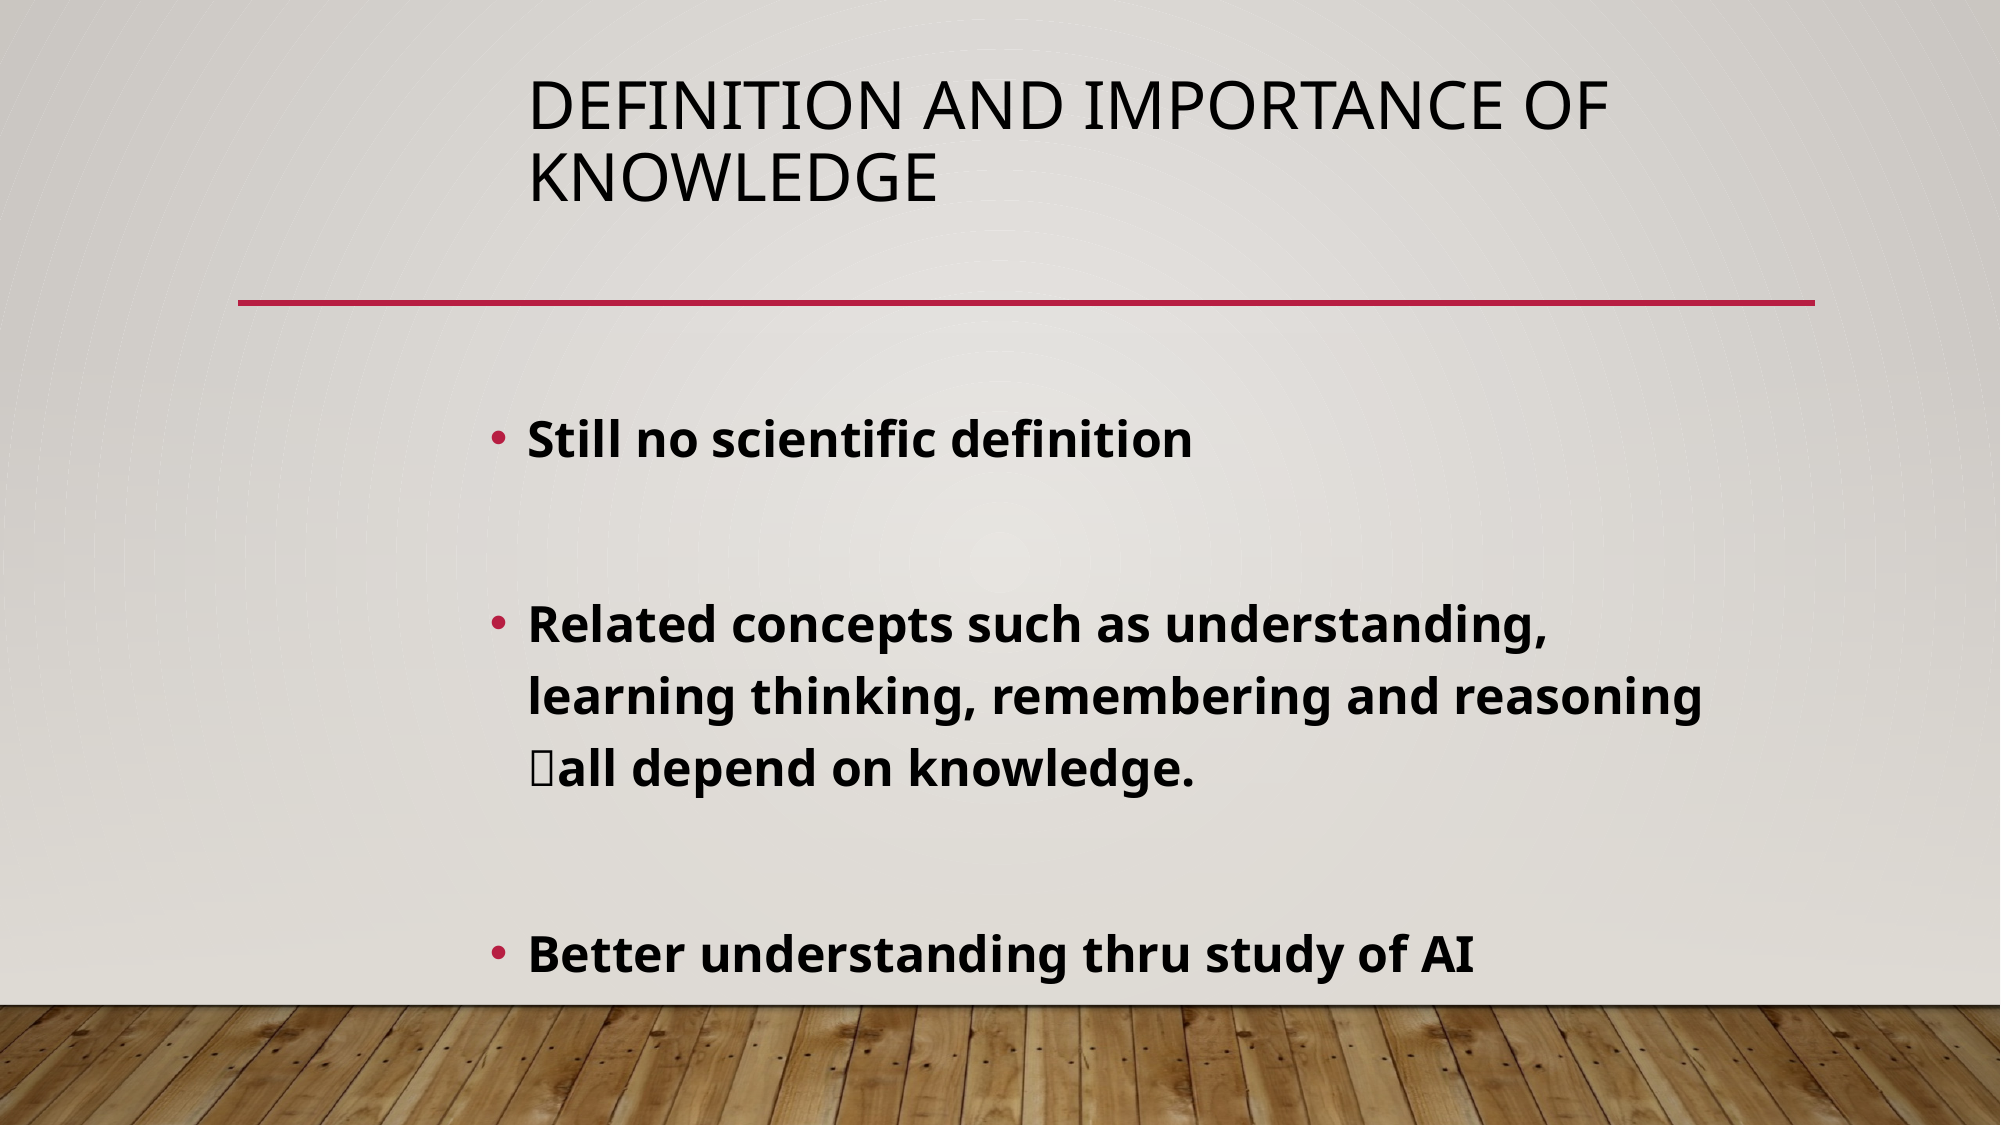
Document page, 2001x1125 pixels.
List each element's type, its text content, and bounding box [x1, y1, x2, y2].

picture [0, 1005, 2000, 1125]
list Still no scientific definition Related concepts such as understanding, learning thinking, remembering and reasoning all depend on knowledge. Better understanding thru study of AI [474, 387, 1750, 1063]
title Definition and Importance of Knowledge [512, 50, 1688, 238]
